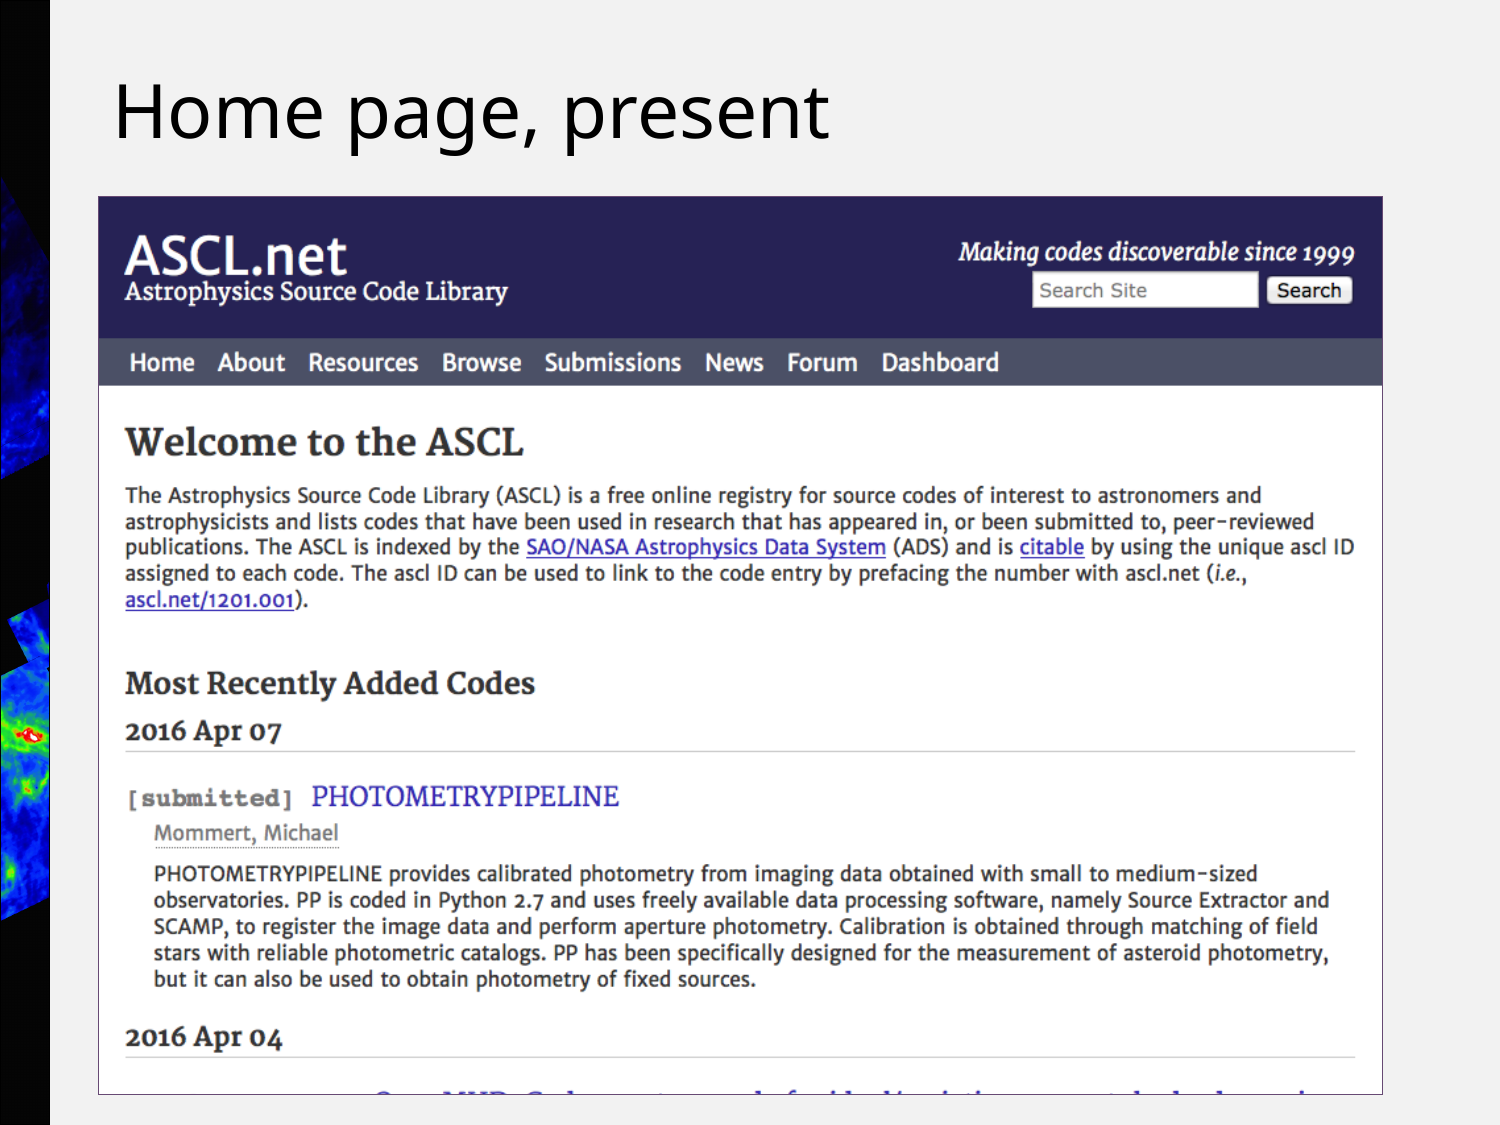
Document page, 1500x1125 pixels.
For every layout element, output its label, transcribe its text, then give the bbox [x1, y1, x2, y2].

picture [97, 196, 1383, 1096]
text_box Home page, present [97, 14, 1435, 203]
picture [1, 1, 49, 1124]
